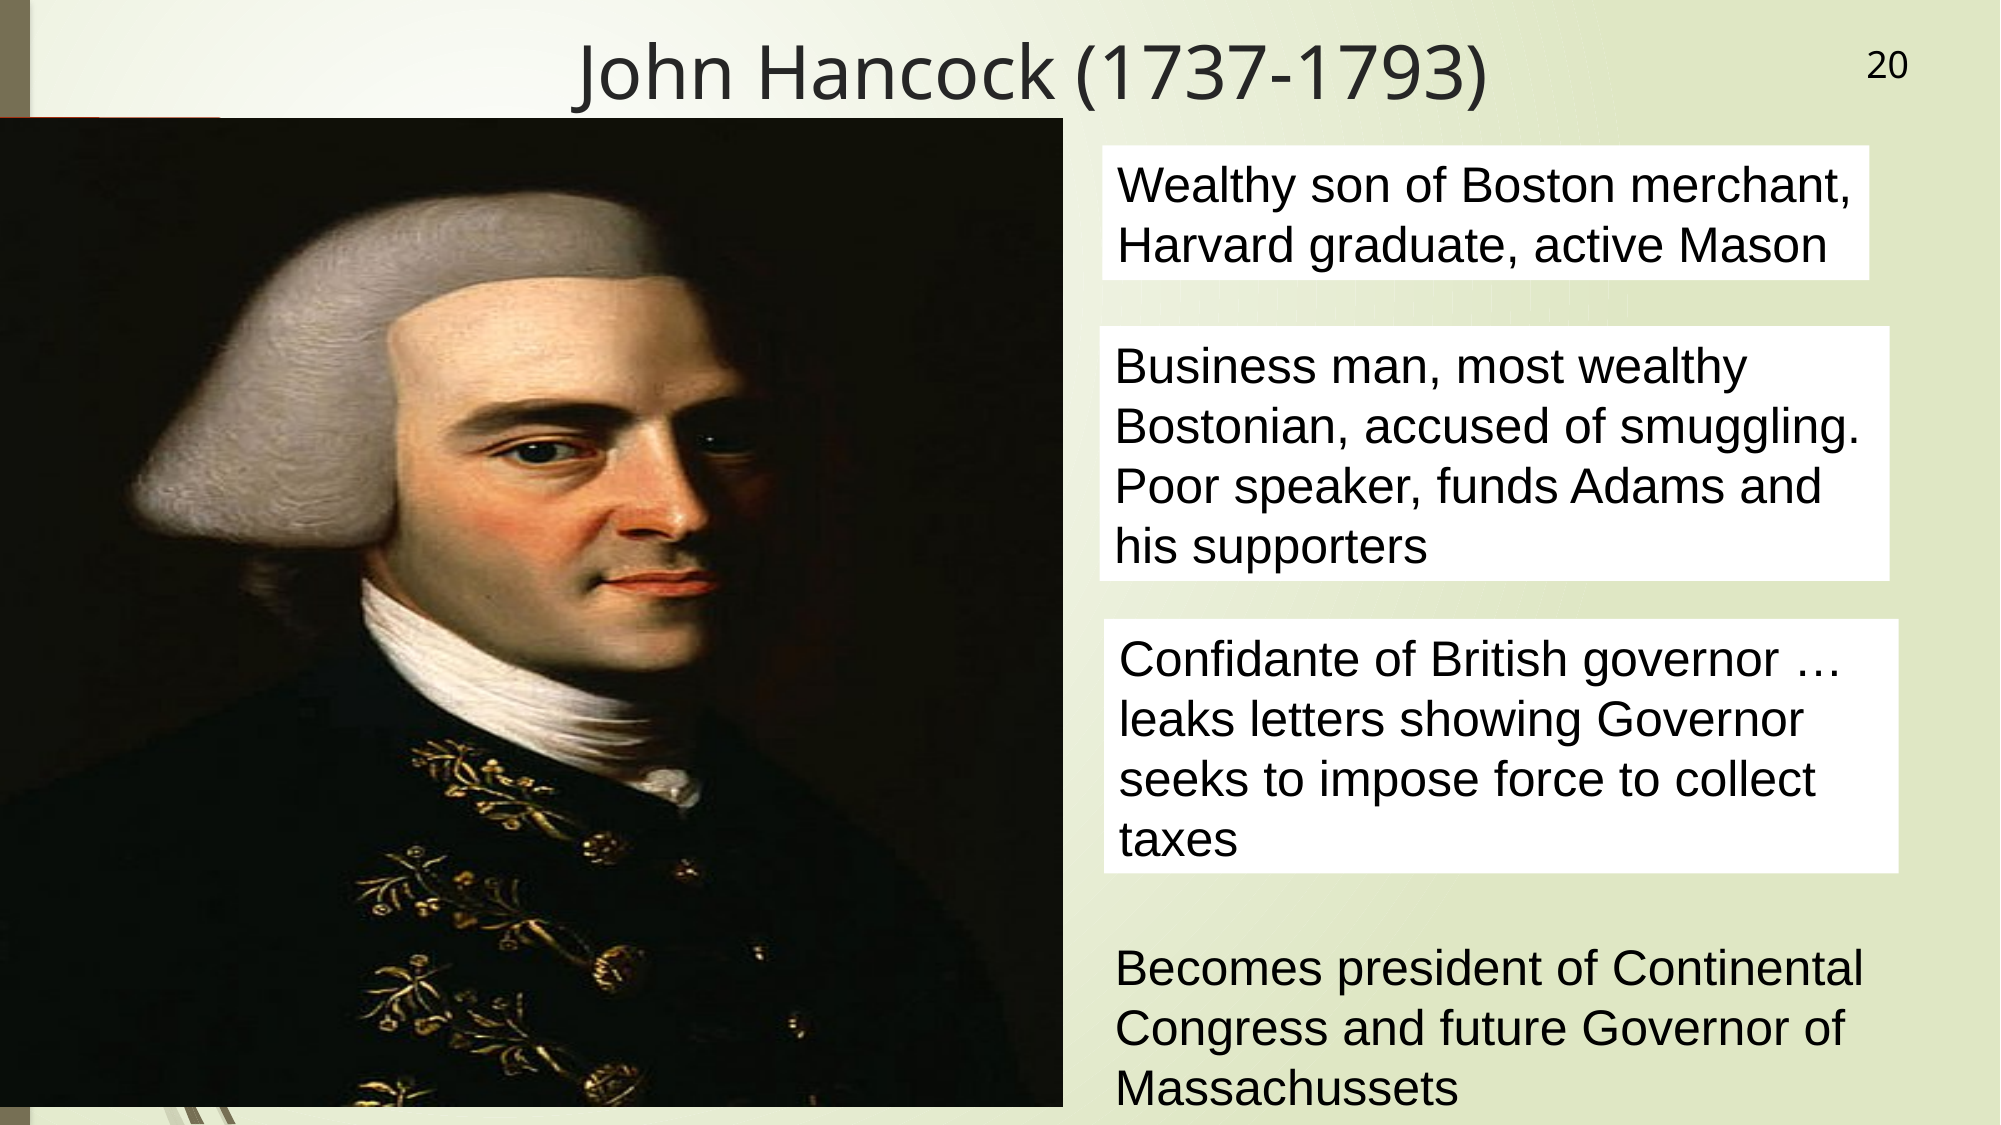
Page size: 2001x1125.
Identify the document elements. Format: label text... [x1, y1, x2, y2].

title John Hancock (1737-1793) [66, 17, 2000, 140]
text_box Confidante of British governor …leaks letters showing Governor seeks to impose force to collect taxes [1104, 618, 1899, 874]
text_box Wealthy son of Boston merchant, Harvard graduate, active Mason [1102, 145, 1870, 281]
text_box Business man, most wealthy Bostonian, accused of smuggling. Poor speaker, funds Adams and his supporters [1099, 326, 1890, 581]
picture [0, 118, 1064, 1107]
text_box 20 [1851, 33, 1926, 94]
text_box Becomes president of Continental Congress and future Governor of Massachussets [1100, 928, 2000, 1123]
